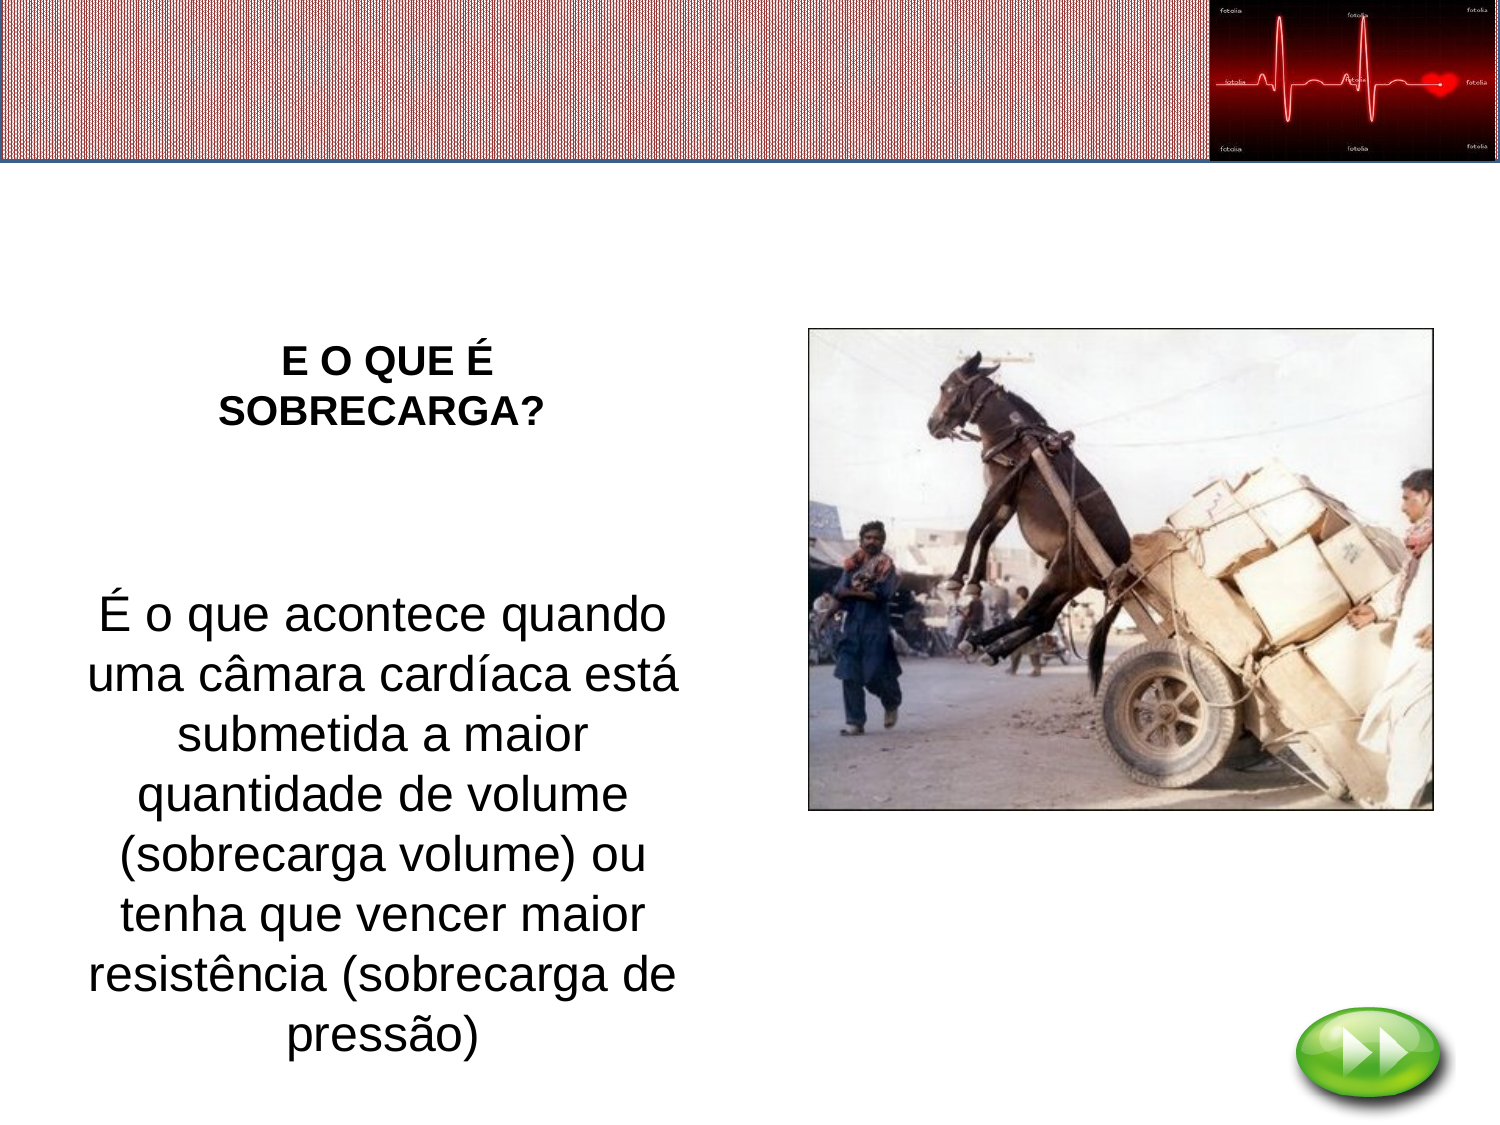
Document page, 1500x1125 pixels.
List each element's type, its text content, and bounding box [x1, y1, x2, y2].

text_box É o que acontece quando uma câmara cardíaca está submetida a maior quantidade de volume (sobrecarga volume) ou tenha que vencer maior resistência (sobrecarga de pressão) [70, 574, 697, 1069]
picture [1279, 963, 1456, 1125]
picture [808, 327, 1434, 812]
picture [1210, 0, 1495, 161]
text_box E O QUE É SOBRECARGA? [135, 326, 628, 442]
